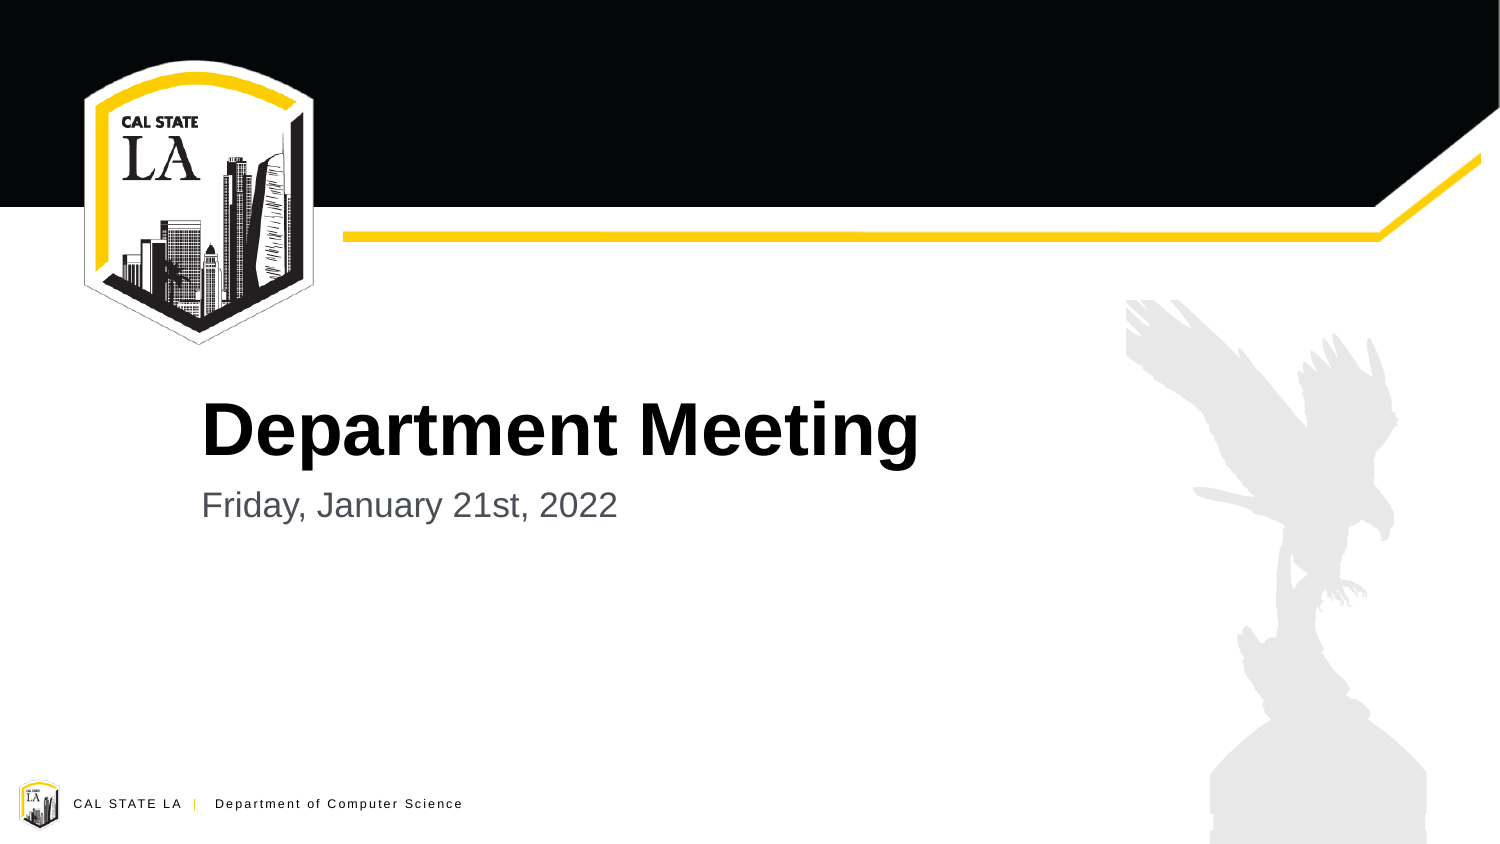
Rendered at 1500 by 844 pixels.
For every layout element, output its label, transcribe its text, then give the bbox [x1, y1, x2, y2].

picture [13, 774, 66, 831]
picture [0, 0, 1500, 348]
subtitle Friday, January 21st, 2022 [186, 474, 1114, 691]
title Department Meeting [186, 380, 1114, 471]
